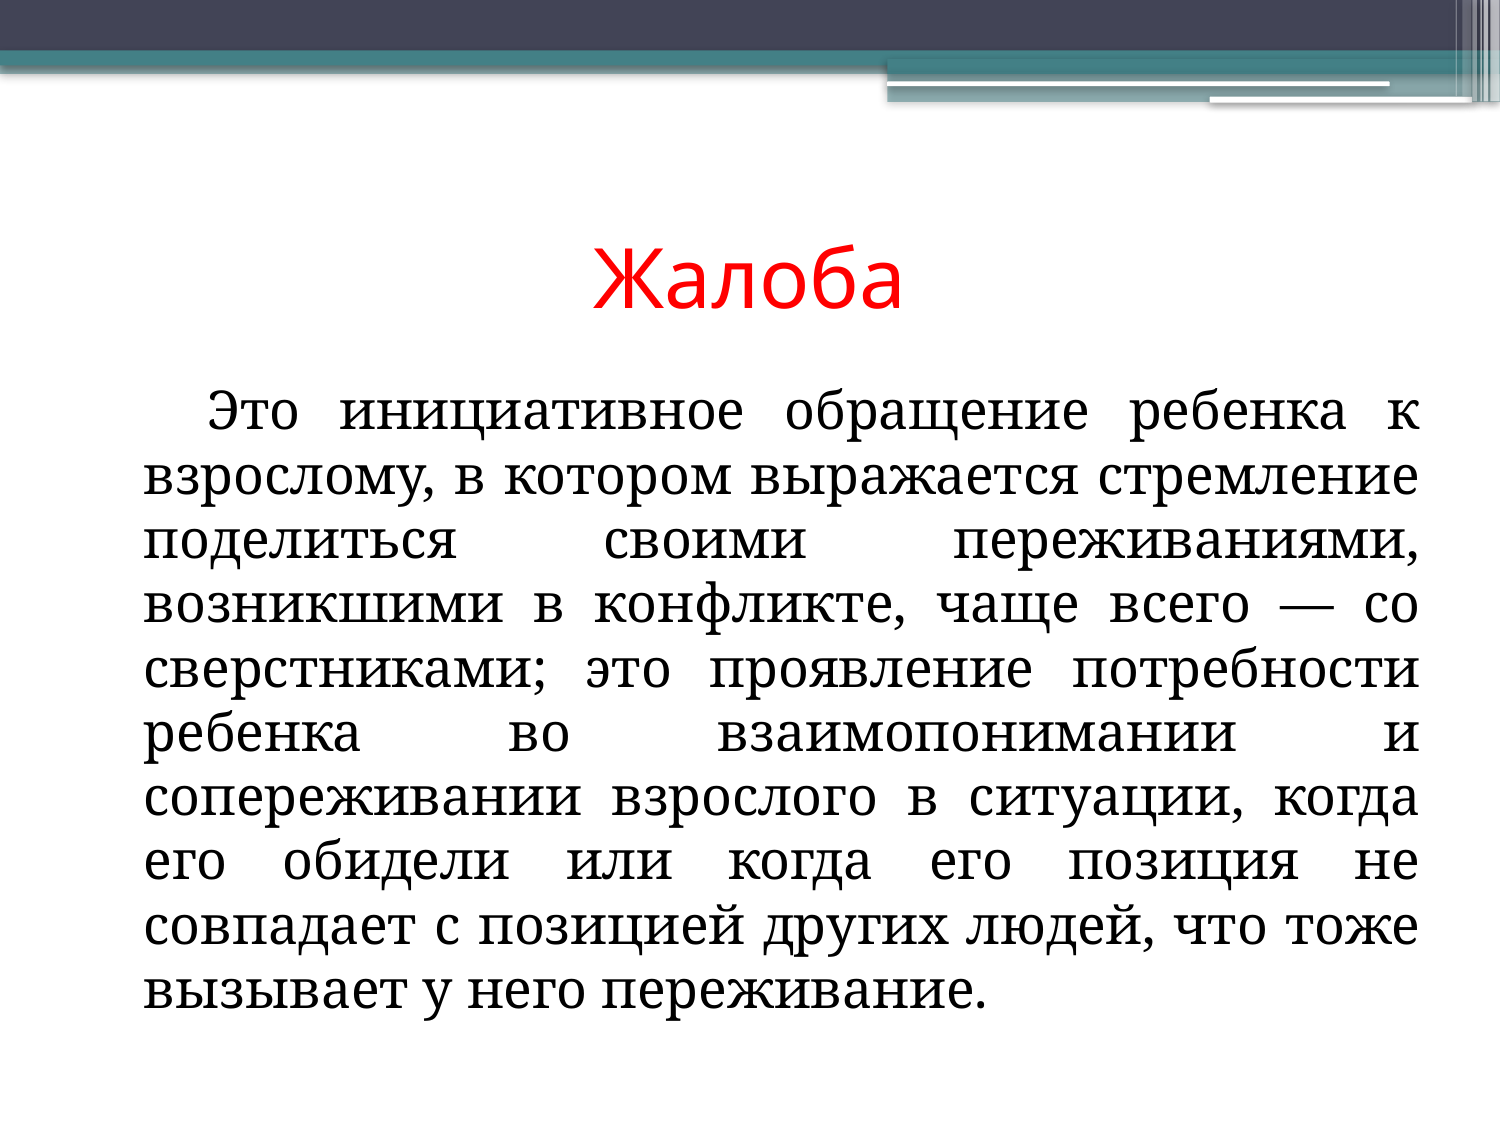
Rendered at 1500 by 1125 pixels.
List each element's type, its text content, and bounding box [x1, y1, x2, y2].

title Жалоба [74, 187, 1426, 363]
list Это инициативное обращение ребенка к взрослому, в котором выражается стремление поделиться своими переживаниями, возникшими в конфликте, чаще всего — со сверстниками; это проявление потребности ребенка во взаимопонимании и сопереживании взрослого в ситуации, когда его обидели или когда его позиция не совпадает с позицией других людей, что тоже вызывает у него переживание. [111, 368, 1436, 1079]
